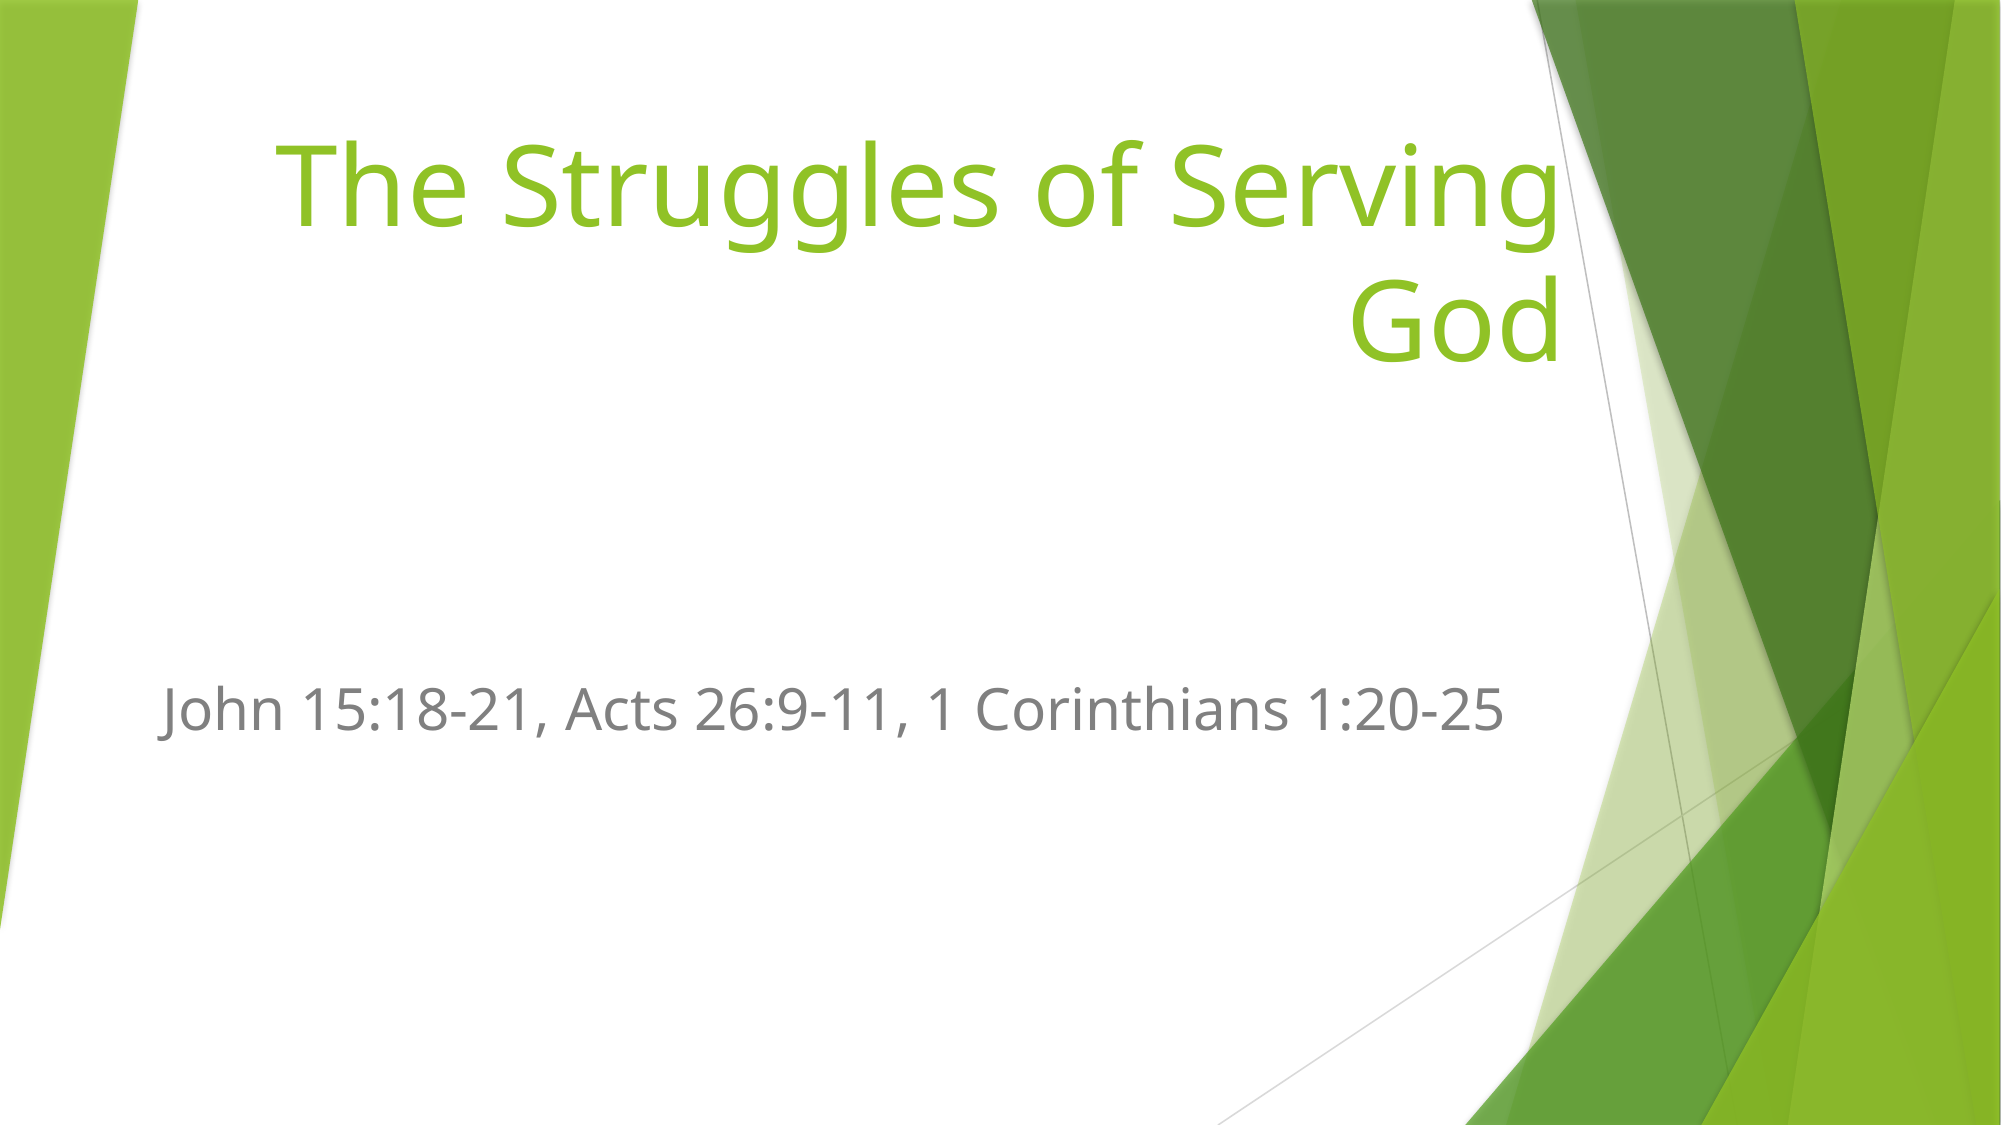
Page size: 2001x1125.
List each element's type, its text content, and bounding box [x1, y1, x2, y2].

title The Struggles of Serving God [45, 143, 1581, 392]
subtitle John 15:18-21, Acts 26:9-11, 1 Corinthians 1:20-25 [45, 664, 1522, 845]
